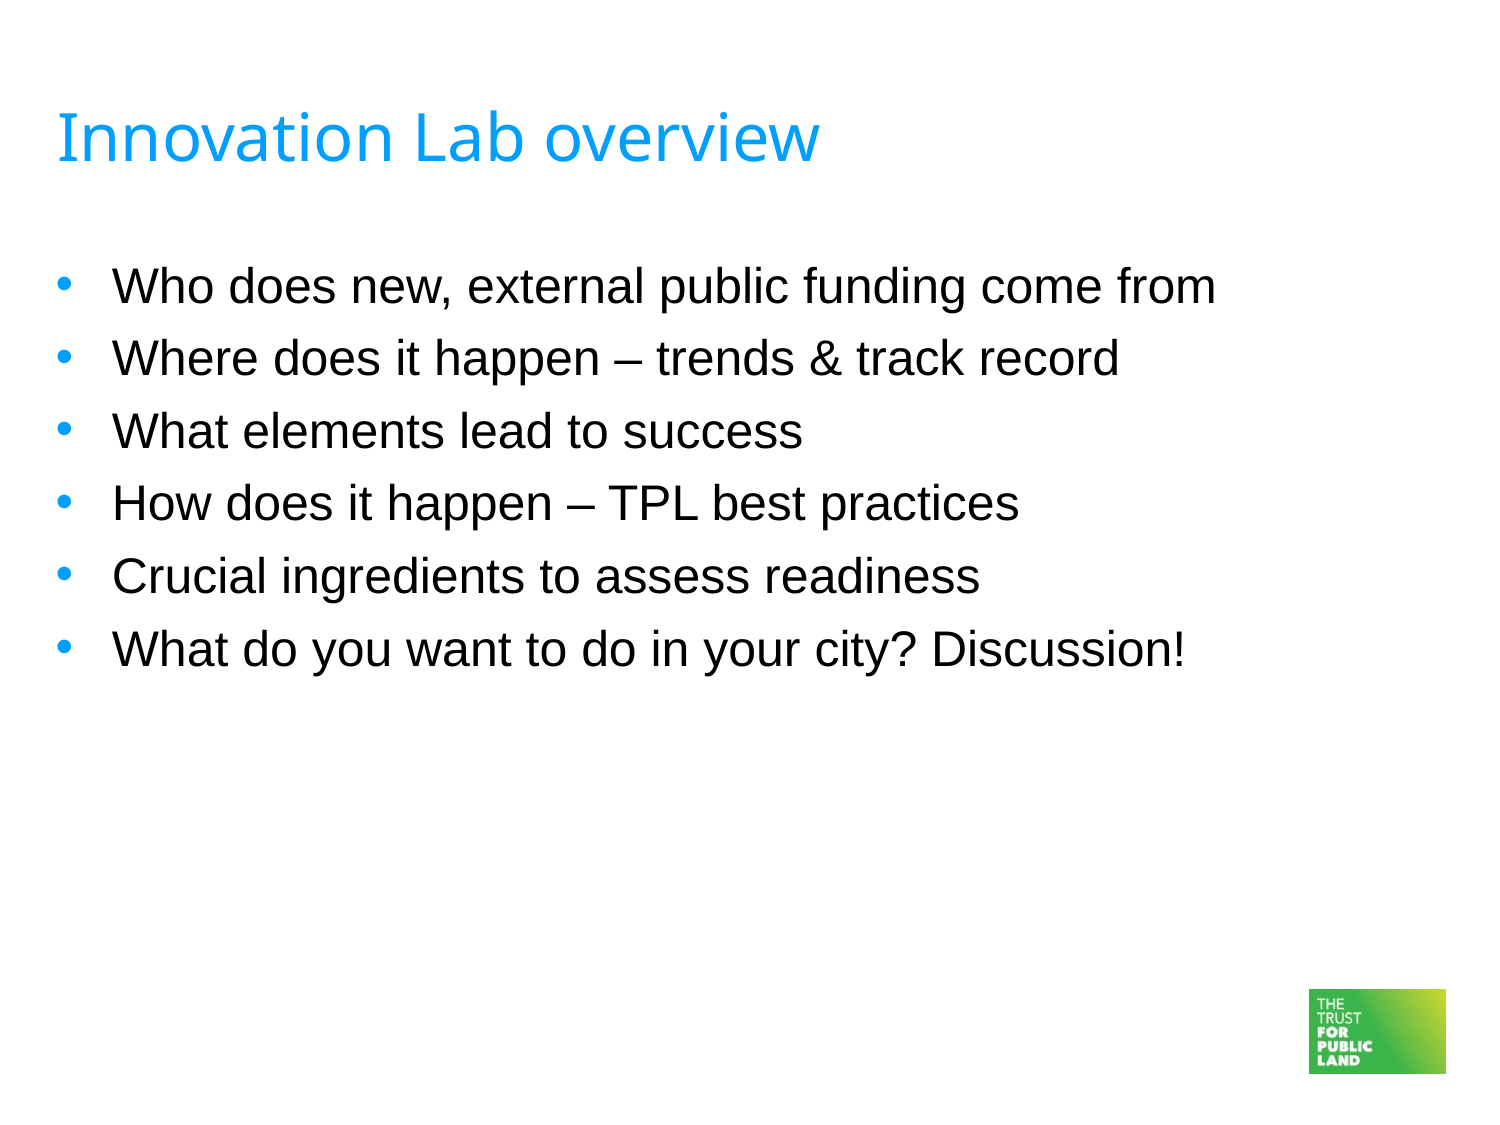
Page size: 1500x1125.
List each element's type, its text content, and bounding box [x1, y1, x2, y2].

list Who does new, external public funding come from Where does it happen – trends & track record What elements lead to success How does it happen – TPL best practices Crucial ingredients to assess readiness What do you want to do in your city? Discussion! [40, 245, 1288, 1074]
picture [1309, 989, 1446, 1074]
title Innovation Lab overview [42, 52, 1448, 217]
